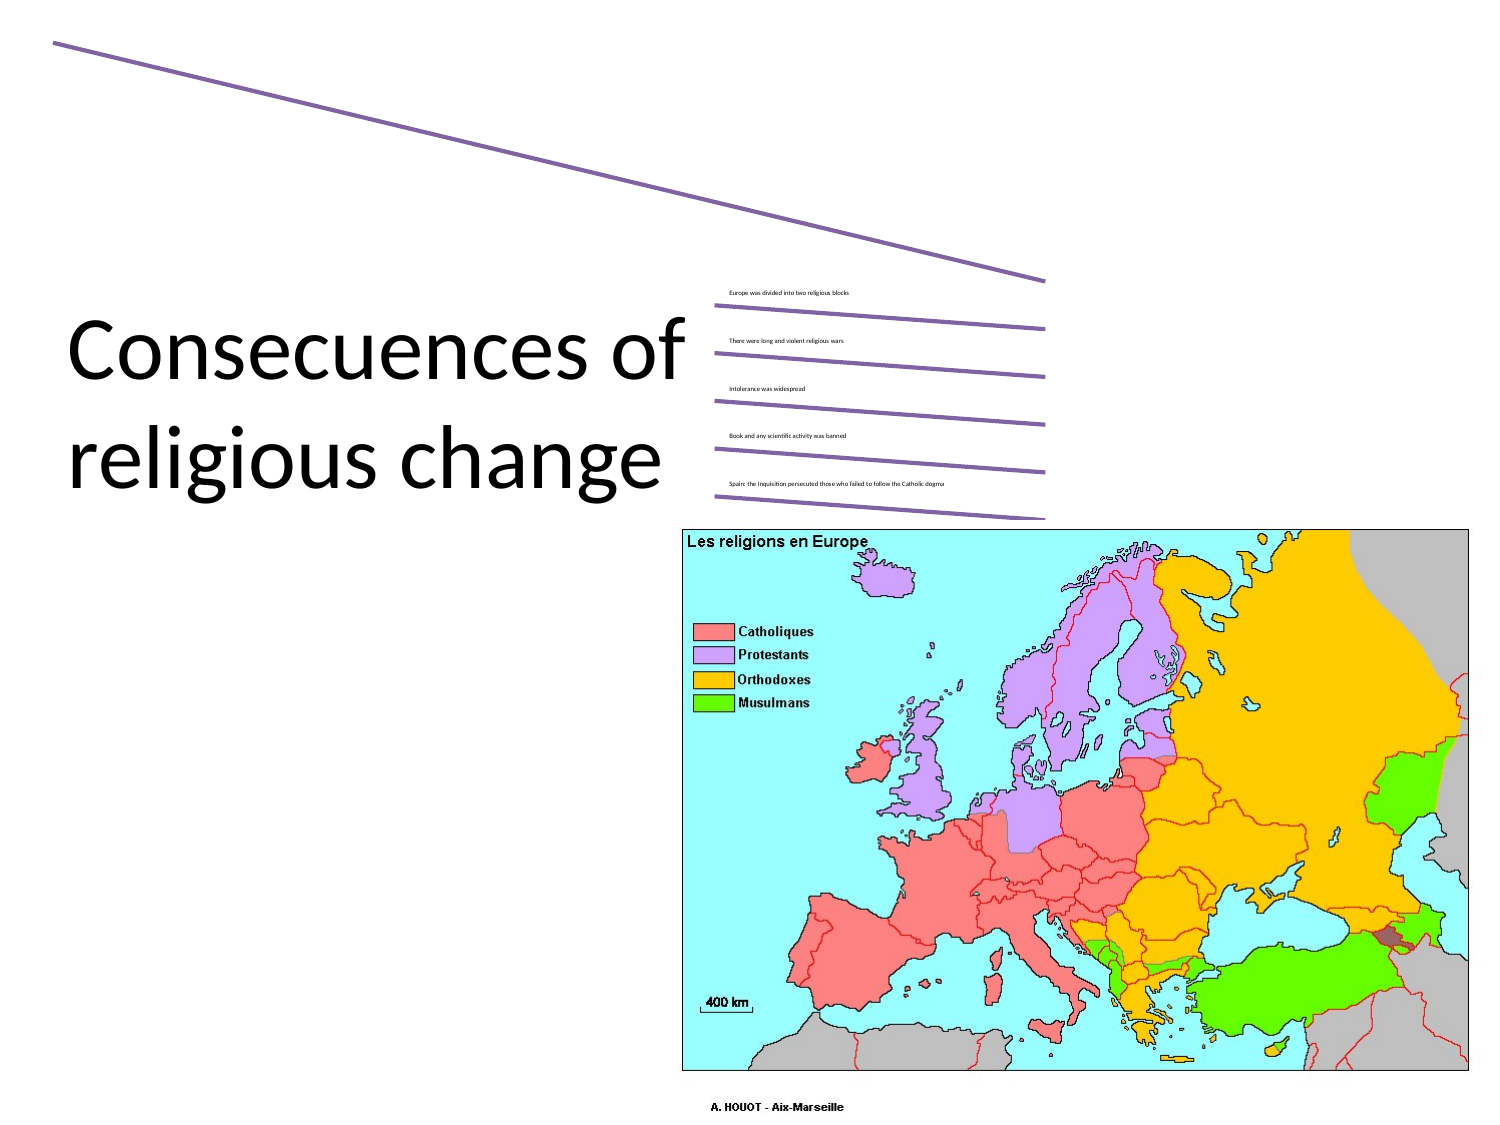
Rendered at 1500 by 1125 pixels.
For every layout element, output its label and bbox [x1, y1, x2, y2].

text_box [52, 42, 1046, 521]
picture [678, 519, 1481, 1122]
